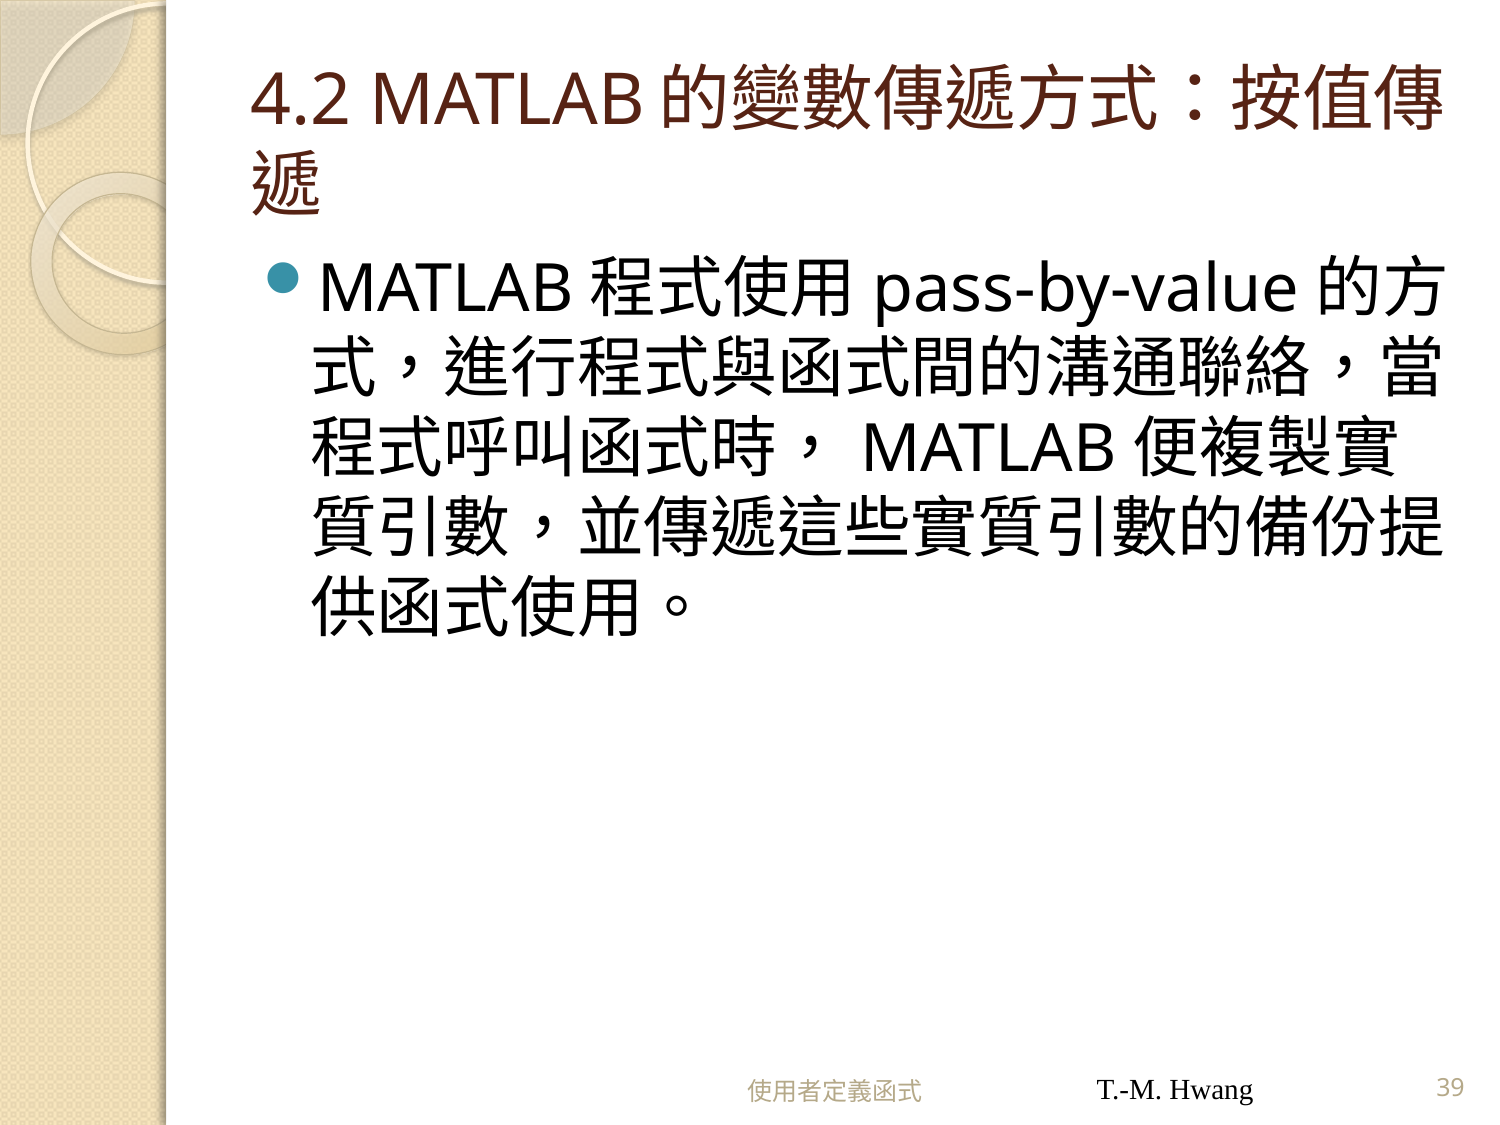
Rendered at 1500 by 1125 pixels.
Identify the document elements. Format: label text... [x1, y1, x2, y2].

list MATLAB程式使用pass-by-value的方式，進行程式與函式間的溝通聯絡，當程式呼叫函式時，MATLAB便複製實質引數，並傳遞這些實質引數的備份提供函式使用。 [235, 237, 1466, 1025]
slide_number 39 [1413, 1034, 1488, 1113]
title 4.2 MATLAB的變數傳遞方式：按值傳遞 [235, 45, 1466, 233]
slide_number 使用者定義函式 [587, 1034, 937, 1113]
footer T.-M. Hwang [937, 1034, 1413, 1113]
